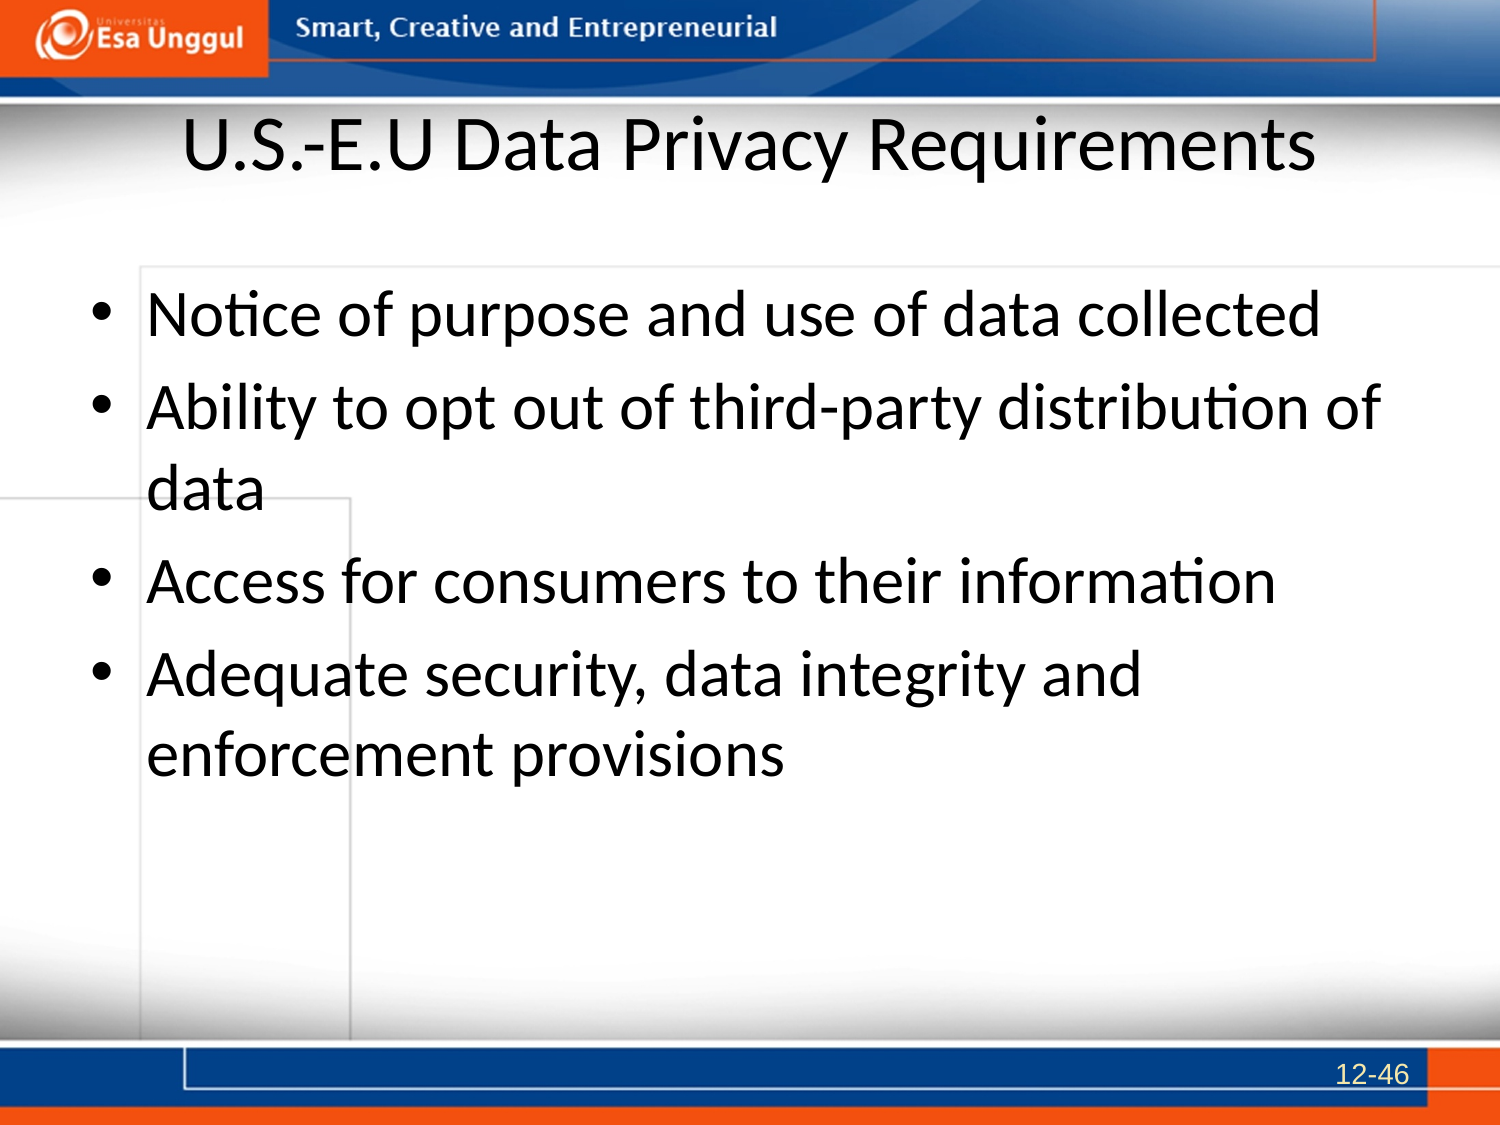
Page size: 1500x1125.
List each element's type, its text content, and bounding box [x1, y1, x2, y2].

list Notice of purpose and use of data collected Ability to opt out of third-party distribution of data Access for consumers to their information Adequate security, data integrity and enforcement provisions [75, 262, 1425, 1005]
picture [0, 0, 1500, 1125]
title U.S.-E.U Data Privacy Requirements [75, 45, 1425, 233]
slide_number 12-46 [1074, 1042, 1425, 1103]
